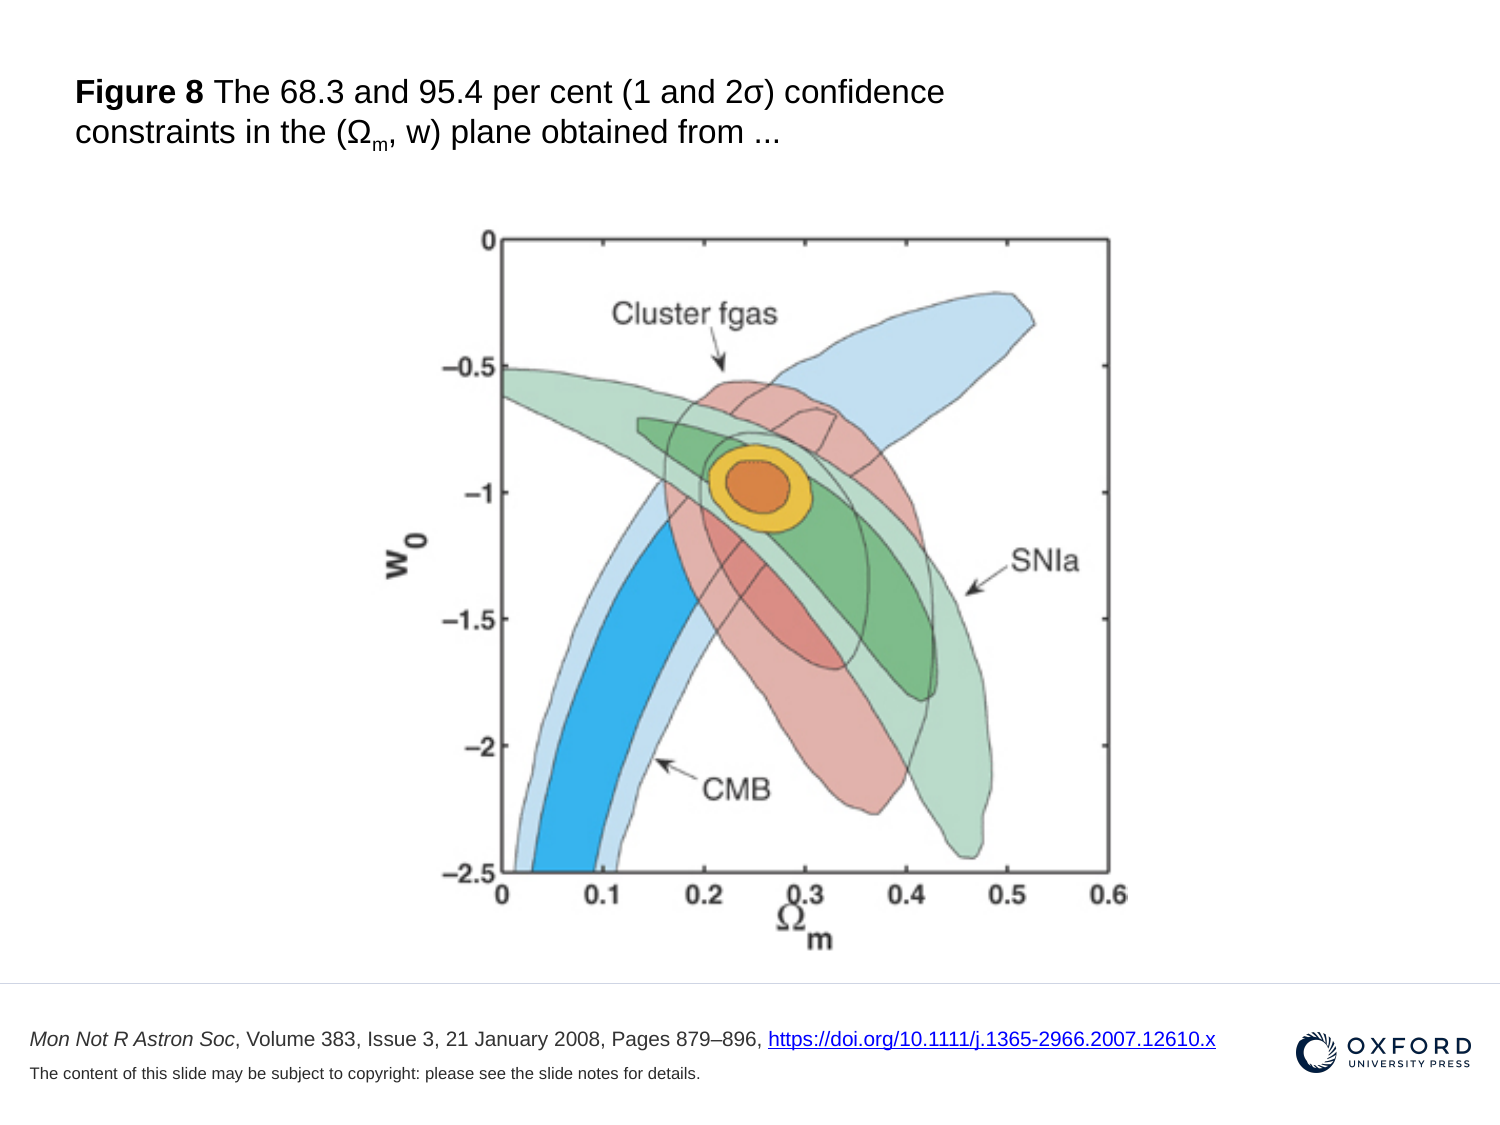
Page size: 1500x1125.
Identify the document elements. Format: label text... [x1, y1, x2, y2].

picture [1296, 1032, 1471, 1073]
picture [370, 224, 1128, 957]
title Figure 8 The 68.3 and 95.4 per cent (1 and 2σ) confidence constraints in the (Ωm, w) plane obtained from ... [75, 69, 1078, 171]
footer Mon Not R Astron Soc, Volume 383, Issue 3, 21 January 2008, Pages 879–896, https://doi.org/10.1111/j.1365-2966.2007.12610.x The content of this slide may be subject to copyright: please see the slide notes for details. [0, 983, 1260, 1125]
